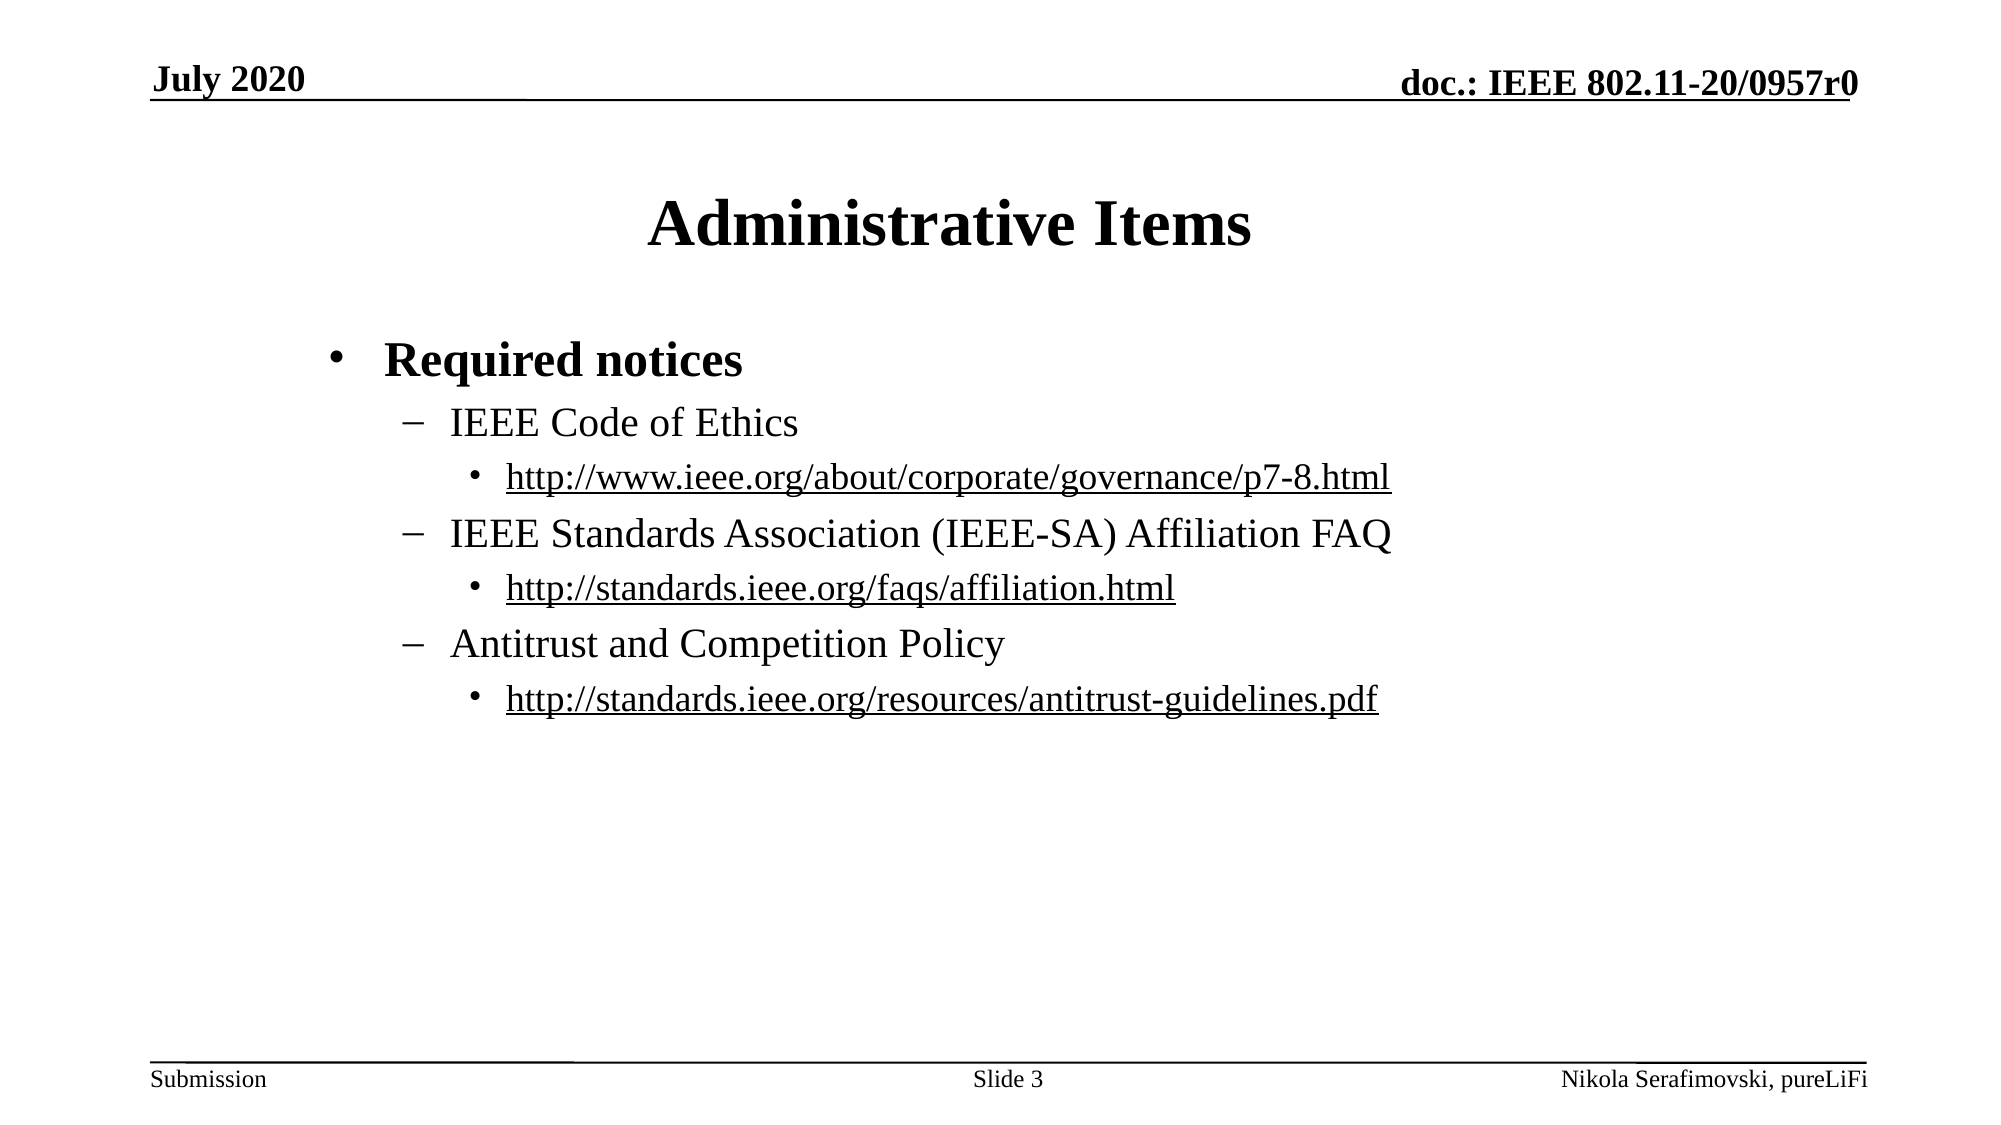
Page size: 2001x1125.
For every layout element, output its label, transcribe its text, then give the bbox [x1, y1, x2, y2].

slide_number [152, 54, 563, 100]
slide_number Slide 3 [950, 1061, 1067, 1123]
footer Nikola Serafimovski, pureLiFi [1171, 1061, 1869, 1093]
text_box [312, 131, 1589, 994]
